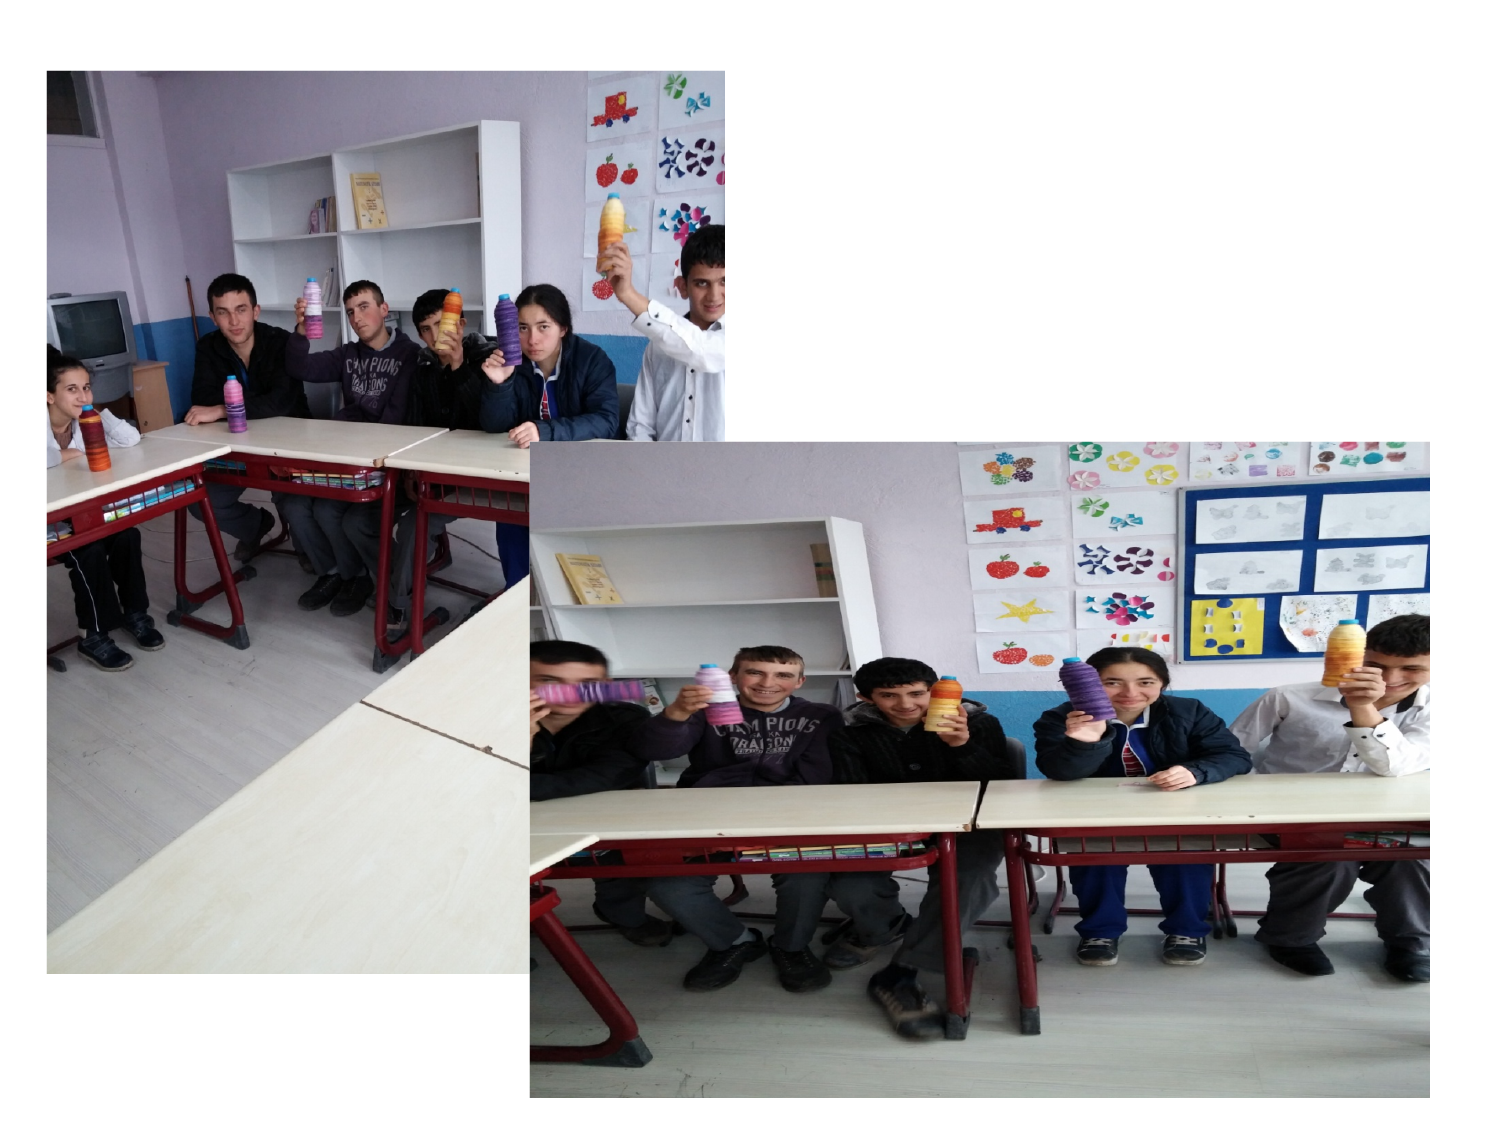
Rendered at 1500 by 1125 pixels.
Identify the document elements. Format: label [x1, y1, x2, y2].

picture [0, 72, 1429, 1125]
